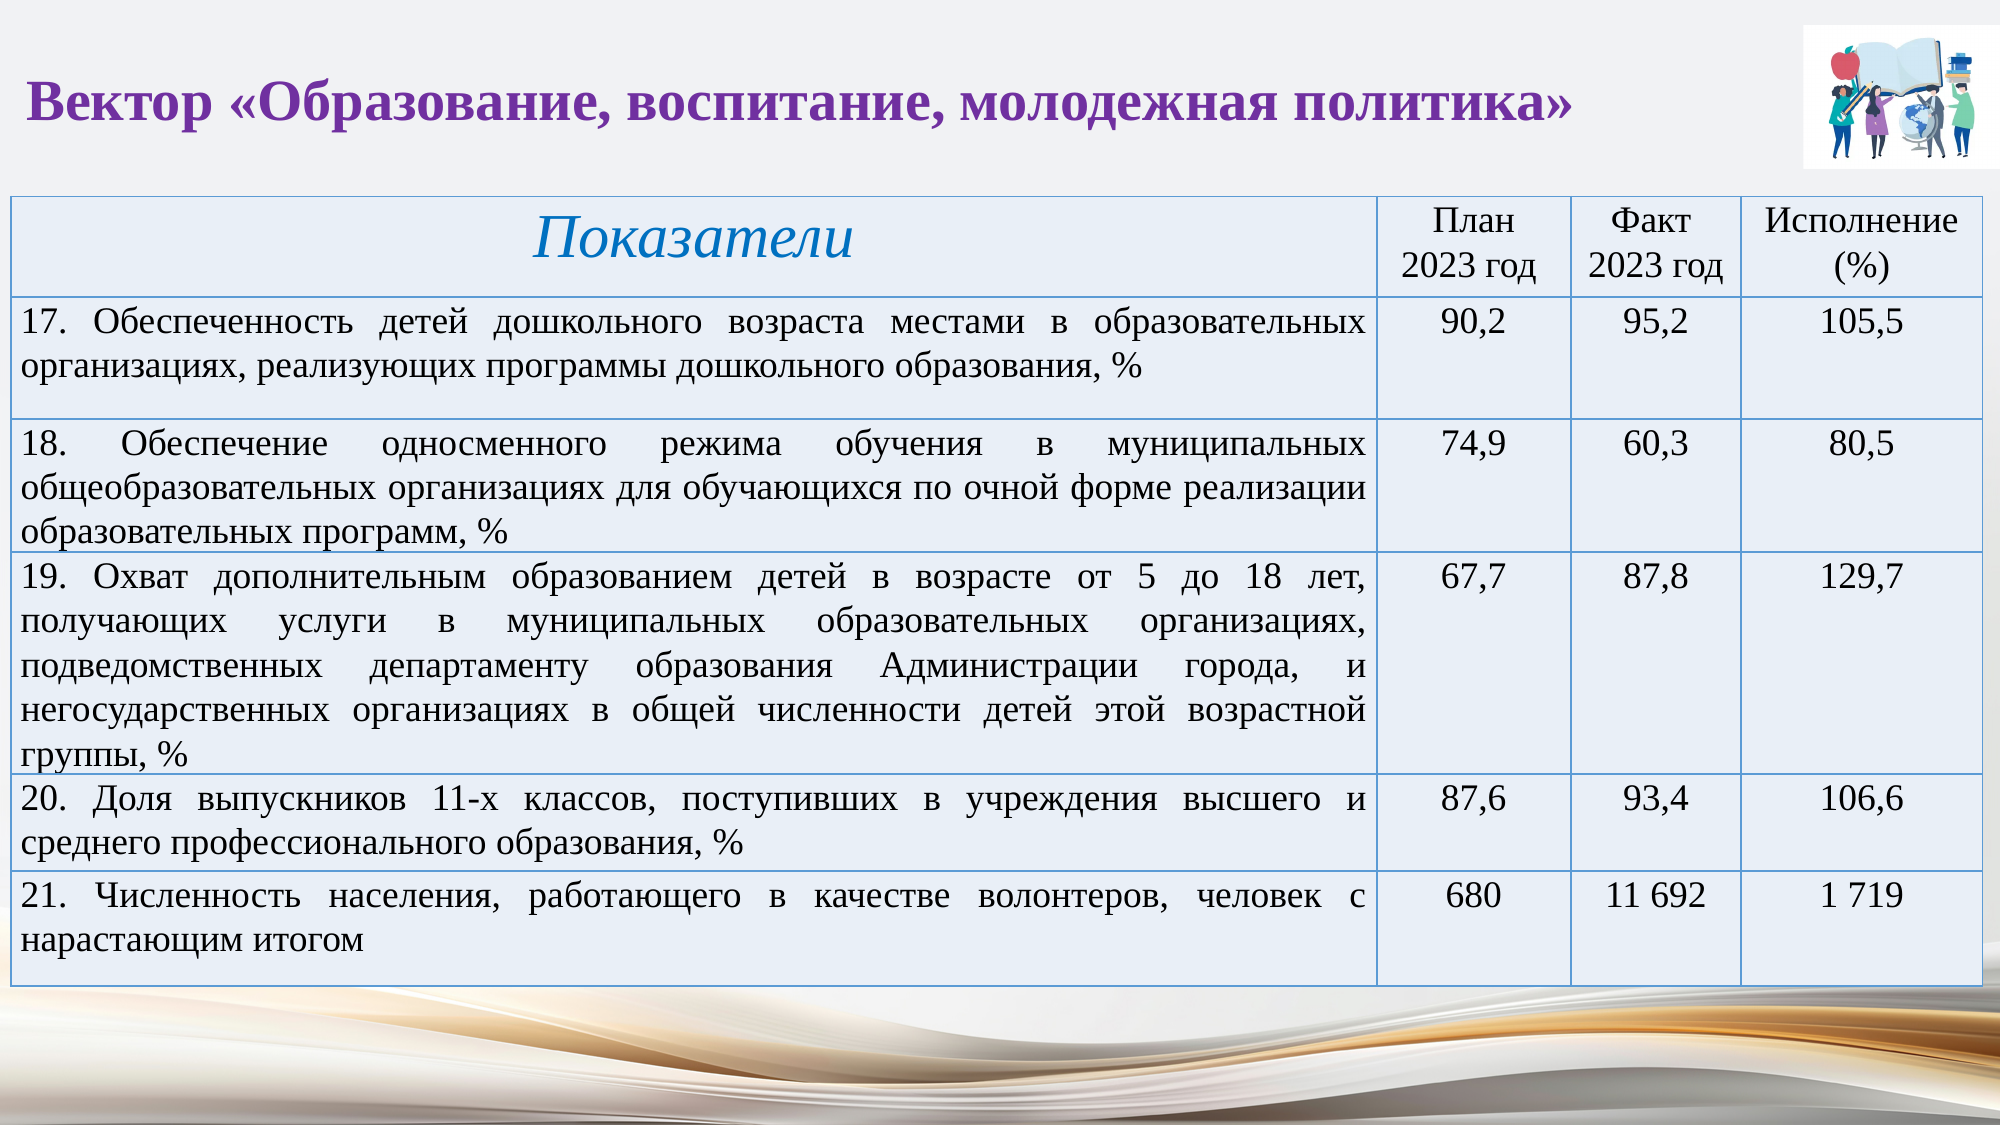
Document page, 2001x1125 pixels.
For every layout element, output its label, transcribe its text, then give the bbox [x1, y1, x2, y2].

table_cell 17. Обеспеченность детей дошкольного возраста местами в образовательных организациях, реализующих программы дошкольного образования, % [12, 298, 1376, 418]
table_cell 21. Численность населения, работающего в качестве волонтеров, человек с нарастающим итогом [12, 872, 1376, 985]
table_cell 129,7 [1742, 553, 1982, 773]
table_header Исполнение (%) [1742, 197, 1982, 296]
table_cell 87,6 [1378, 775, 1570, 870]
table_cell 74,9 [1378, 420, 1570, 551]
table_cell 19. Охват дополнительным образованием детей в возрасте от 5 до 18 лет, получающих услуги в муниципальных образовательных организациях, подведомственных департаменту образования Администрации города, и негосударственных организациях в общей численности детей этой возрастной группы, % [12, 553, 1376, 773]
title Вектор «Образование, воспитание, молодежная политика» [11, 53, 1838, 196]
table_cell 1 719 [1742, 872, 1982, 985]
table_cell 93,4 [1572, 775, 1740, 870]
table_cell 67,7 [1378, 553, 1570, 773]
table_cell 20. Доля выпускников 11-х классов, поступивших в учреждения высшего и среднего профессионального образования, % [12, 775, 1376, 870]
table_cell 680 [1378, 872, 1570, 985]
table_cell 11 692 [1572, 872, 1740, 985]
table_cell 87,8 [1572, 553, 1740, 773]
table_header Факт 2023 год [1572, 197, 1740, 296]
table_cell 80,5 [1742, 420, 1982, 551]
table_cell 18. Обеспечение односменного режима обучения в муниципальных общеобразовательных организациях для обучающихся по очной форме реализации образовательных программ, % [12, 420, 1376, 551]
table_header План 2023 год [1378, 197, 1570, 296]
table_cell 95,2 [1572, 298, 1740, 418]
table_cell 60,3 [1572, 420, 1740, 551]
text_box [1803, 25, 2000, 169]
table_header Показатели [12, 197, 1376, 296]
picture [0, 0, 2000, 1125]
table_cell 105,5 [1742, 298, 1982, 418]
table_cell 90,2 [1378, 298, 1570, 418]
table_cell 106,6 [1742, 775, 1982, 870]
